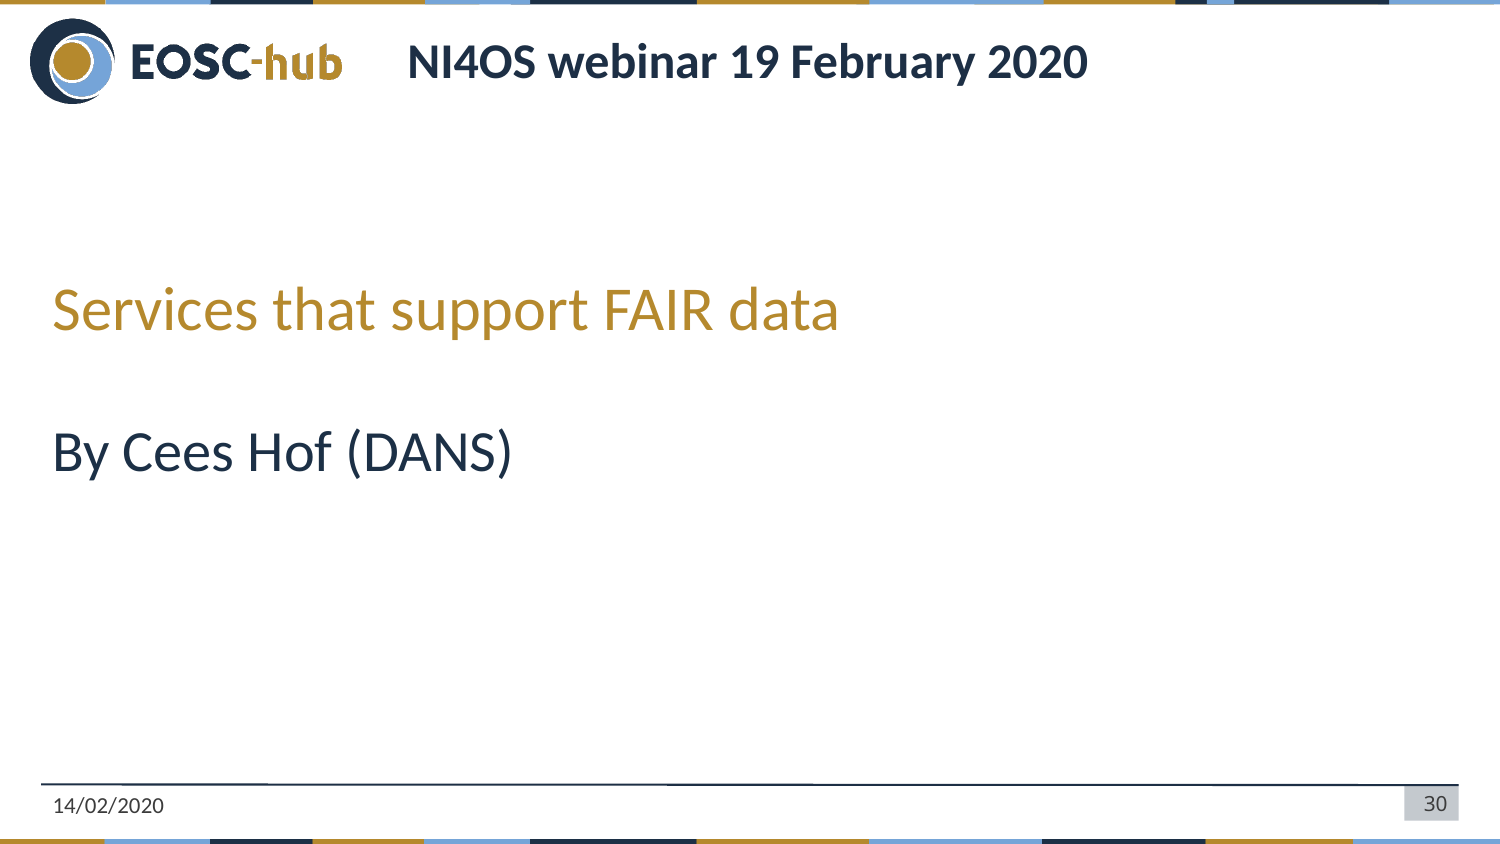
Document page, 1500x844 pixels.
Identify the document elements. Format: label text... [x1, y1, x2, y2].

picture [0, 839, 1500, 844]
title NI4OS webinar 19 February 2020 [396, 23, 1460, 90]
list Services that support FAIR data By Cees Hof (DANS) [41, 262, 1459, 585]
picture [13, 14, 359, 108]
text_box [206, 420, 1105, 516]
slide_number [41, 785, 392, 821]
slide_number ‹#› [1074, 785, 1459, 821]
